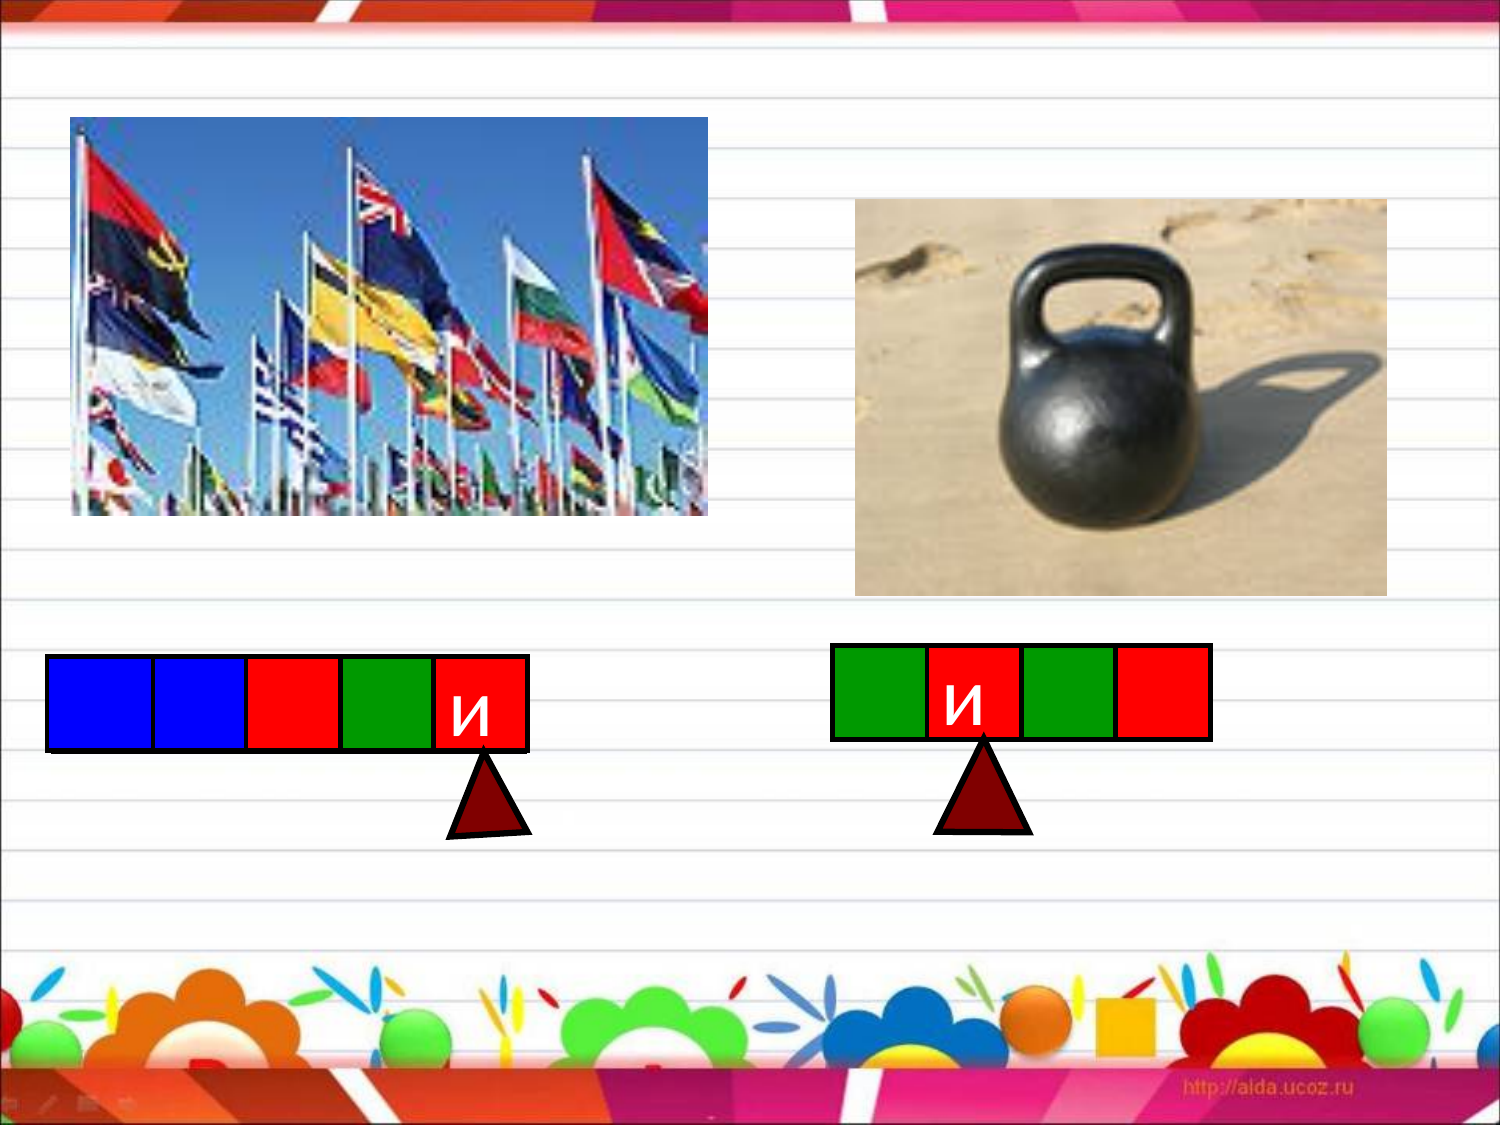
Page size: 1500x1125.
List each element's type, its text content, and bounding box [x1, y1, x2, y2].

text_box [46, 656, 153, 751]
text_box [1021, 645, 1116, 740]
text_box [1116, 645, 1211, 740]
text_box и [433, 656, 528, 751]
text_box [153, 656, 246, 751]
text_box и [927, 645, 1021, 740]
text_box [341, 656, 433, 751]
text_box [450, 751, 528, 837]
text_box [832, 645, 927, 740]
text_box [246, 656, 341, 751]
picture [0, 0, 1500, 1125]
text_box [937, 738, 1029, 833]
